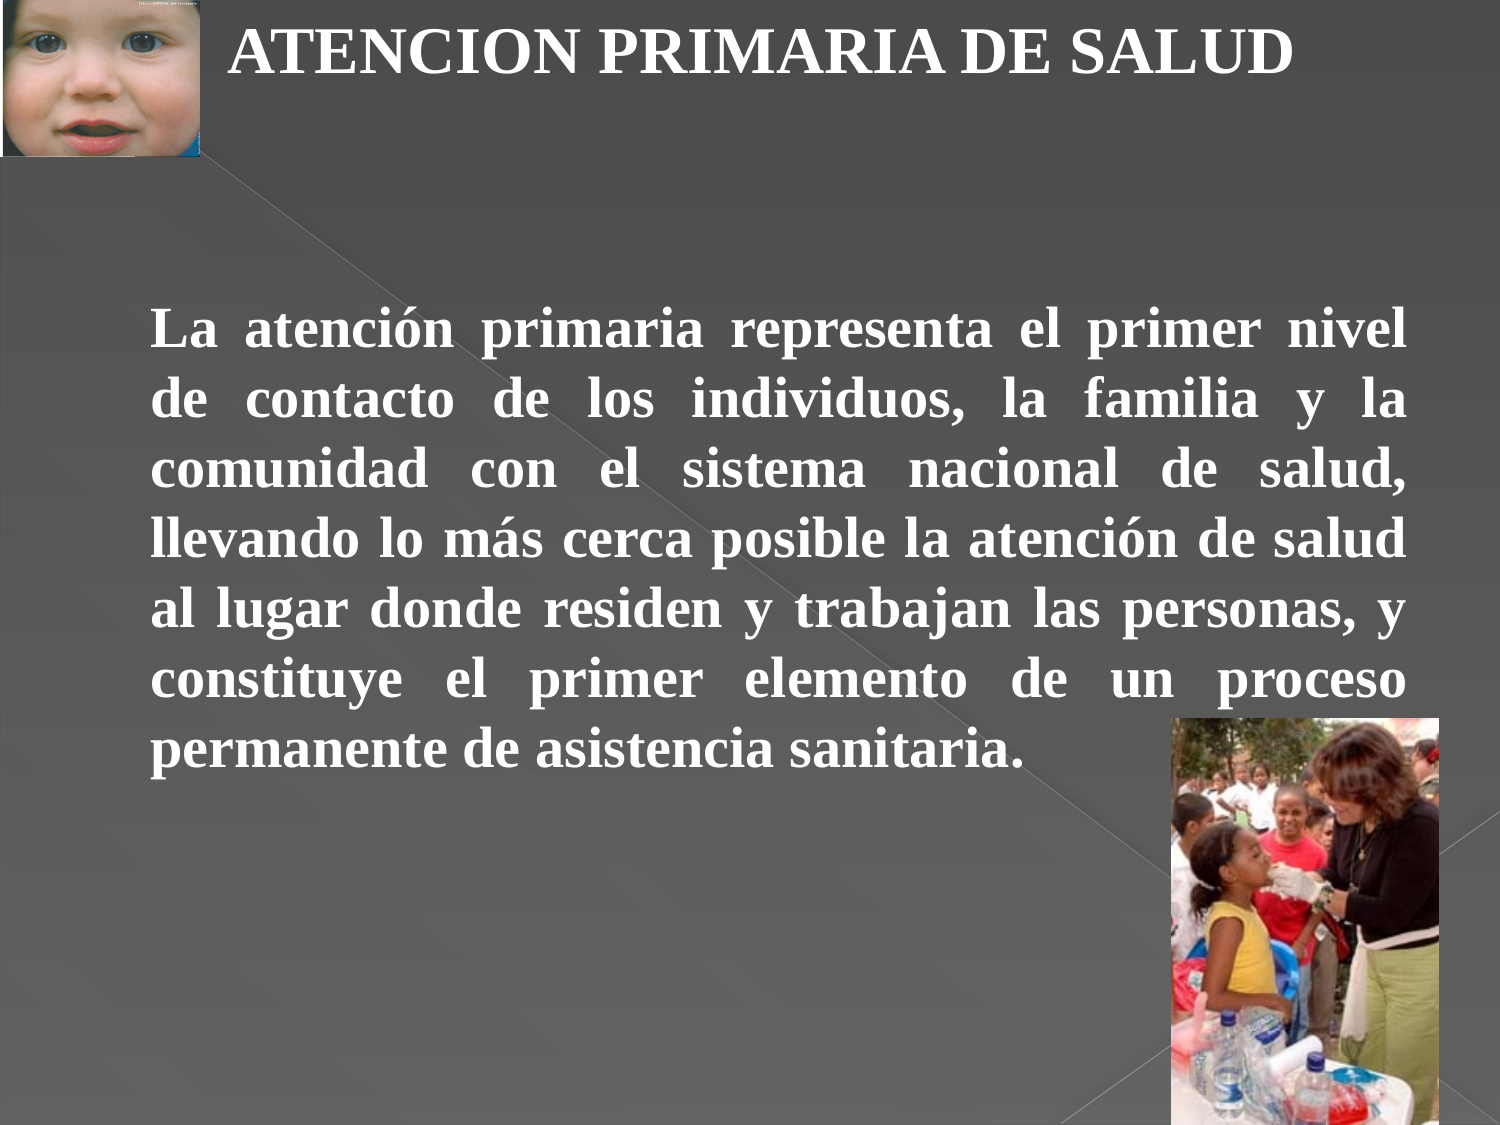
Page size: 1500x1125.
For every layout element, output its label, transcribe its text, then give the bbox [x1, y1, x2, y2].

text_box ATENCION PRIMARIA DE SALUD [212, 0, 1350, 95]
text_box La atención primaria representa el primer nivel de contacto de los individuos, la familia y la comunidad con el sistema nacional de salud, llevando lo más cerca posible la atención de salud al lugar donde residen y trabajan las personas, y constituye el primer elemento de un proceso permanente de asistencia sanitaria. [135, 281, 1424, 787]
picture [0, 0, 201, 157]
picture [1171, 718, 1440, 1125]
